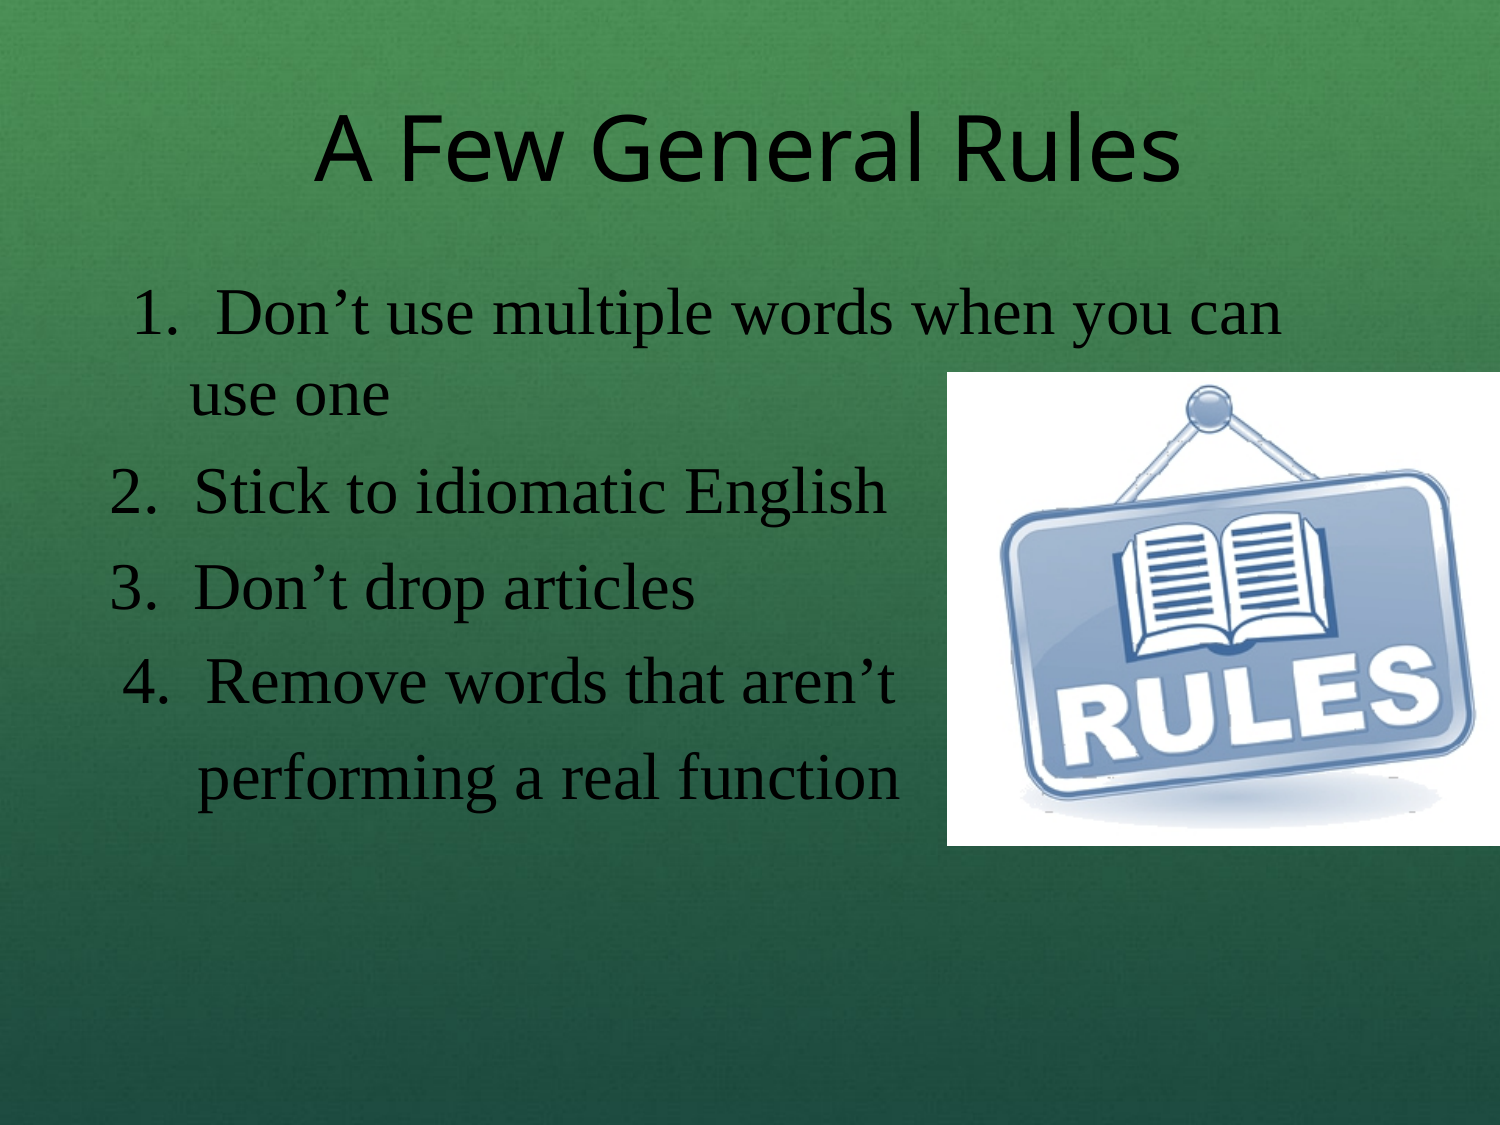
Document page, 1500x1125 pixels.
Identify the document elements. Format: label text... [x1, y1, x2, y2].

text_box A Few General Rules [314, 72, 1184, 208]
text_box 1. Don’t use multiple words when you can [131, 287, 1285, 356]
text_box use one [189, 368, 393, 437]
text_box 2. Stick to idiomatic English 3. Don’t drop articles [109, 466, 890, 631]
text_box 4. Remove words that aren’t [122, 656, 899, 724]
text_box performing a real function [197, 752, 903, 820]
picture [0, 0, 1500, 1125]
